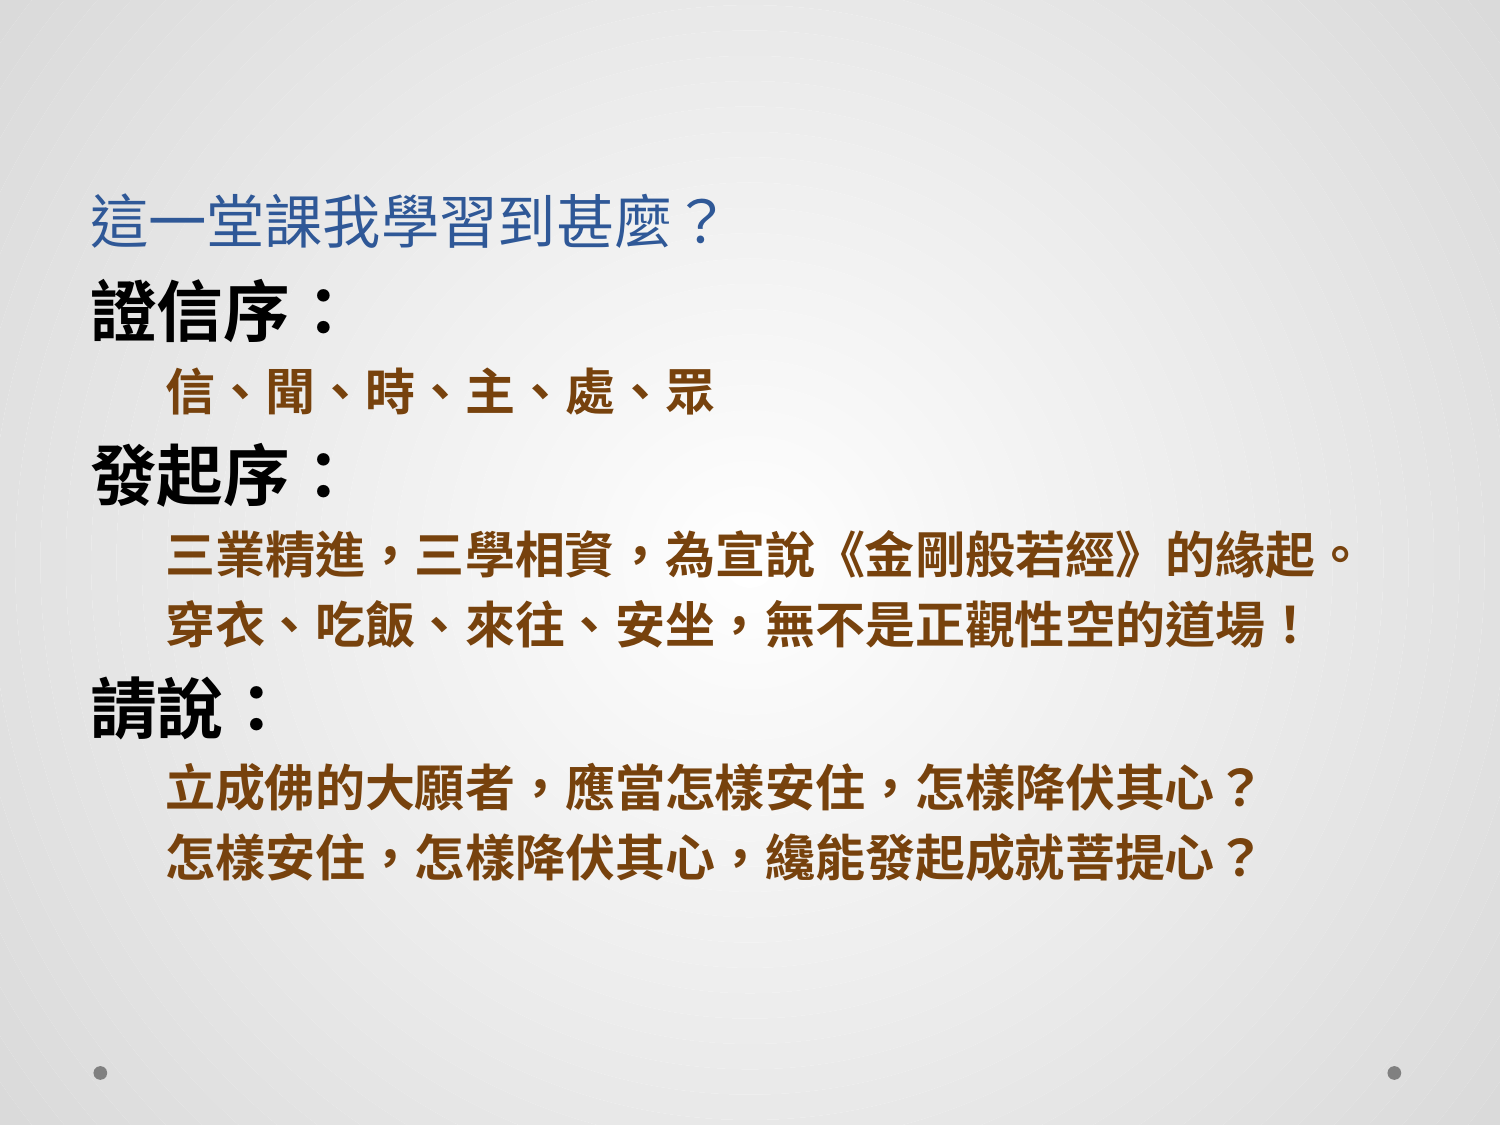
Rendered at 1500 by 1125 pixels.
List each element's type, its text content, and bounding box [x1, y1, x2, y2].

list 證信序： 信、聞、時、主、處、眾 發起序： 三業精進，三學相資，為宣說《金剛般若經》的緣起。 穿衣、吃飯、來往、安坐，無不是正觀性空的道場！ 請說： 立成佛的大願者，應當怎樣安住，怎樣降伏其心？ 怎樣安住，怎樣降伏其心，纔能發起成就菩提心？ [74, 262, 1426, 1059]
title 這一堂課我學習到甚麼？ [75, 0, 1425, 262]
